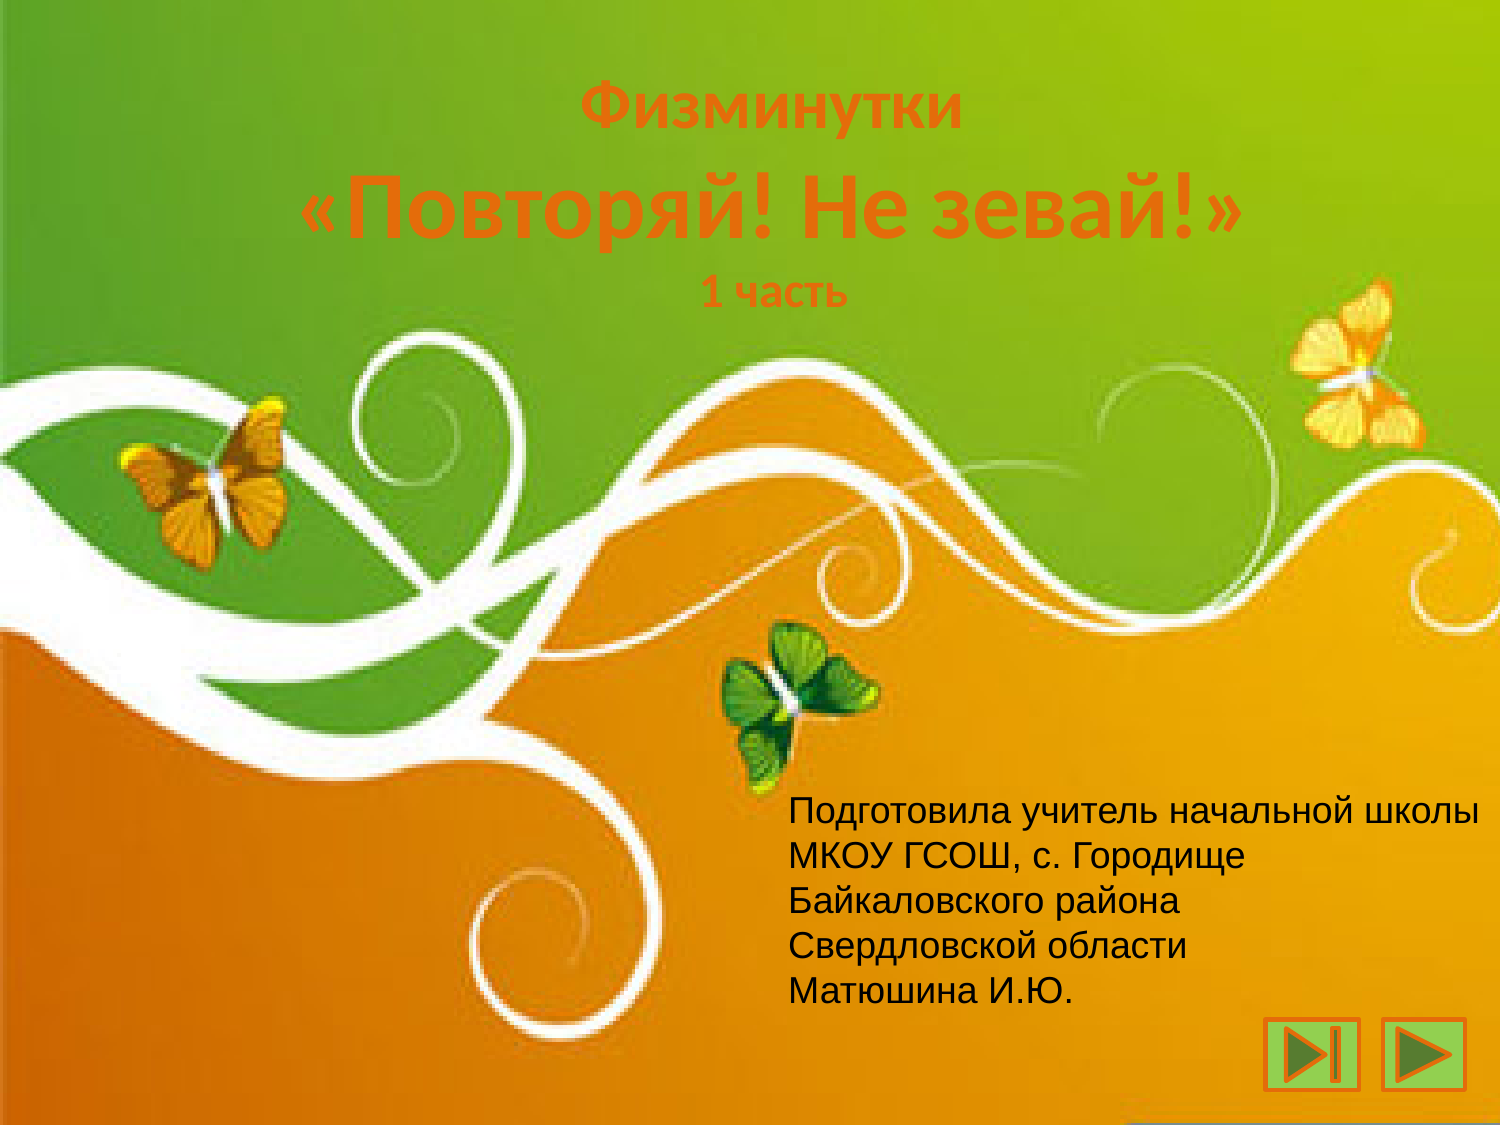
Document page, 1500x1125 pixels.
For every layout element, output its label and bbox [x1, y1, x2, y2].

list [0, 0, 1500, 1125]
